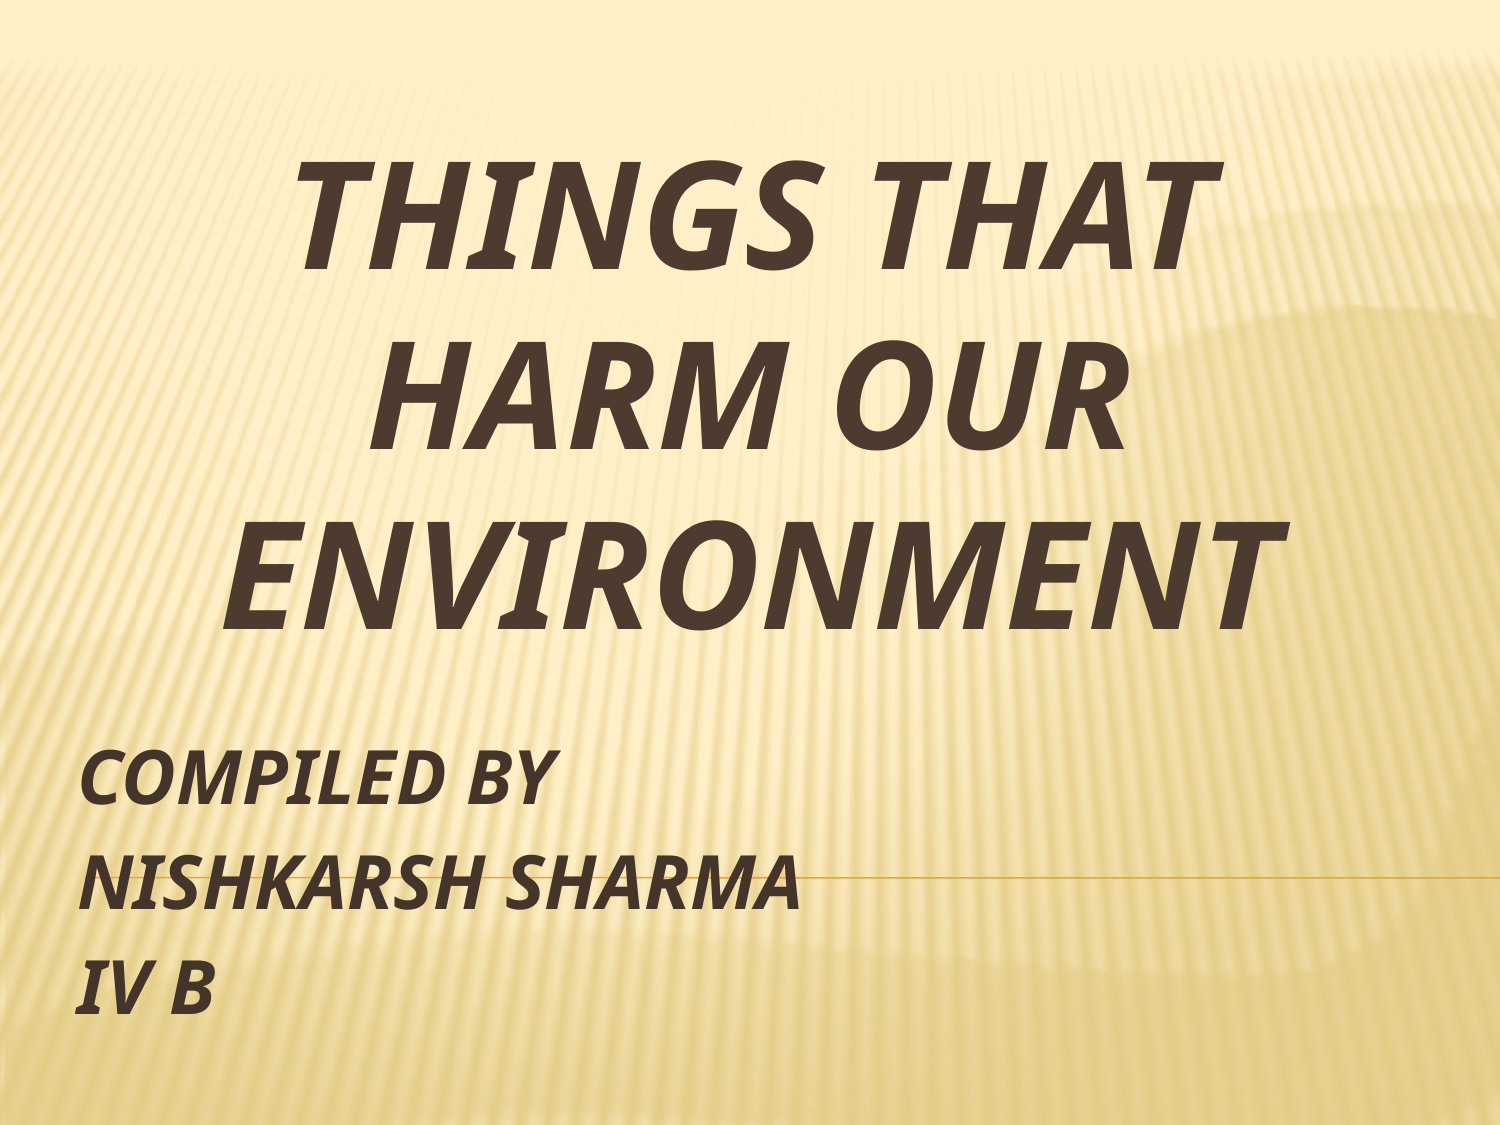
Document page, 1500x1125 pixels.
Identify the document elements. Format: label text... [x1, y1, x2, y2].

subtitle COMPILED BY NISHKARSH SHARMA IV B [62, 687, 900, 1038]
title THINGS THAT HARM OUR ENVIRONMENT [112, 112, 1388, 629]
